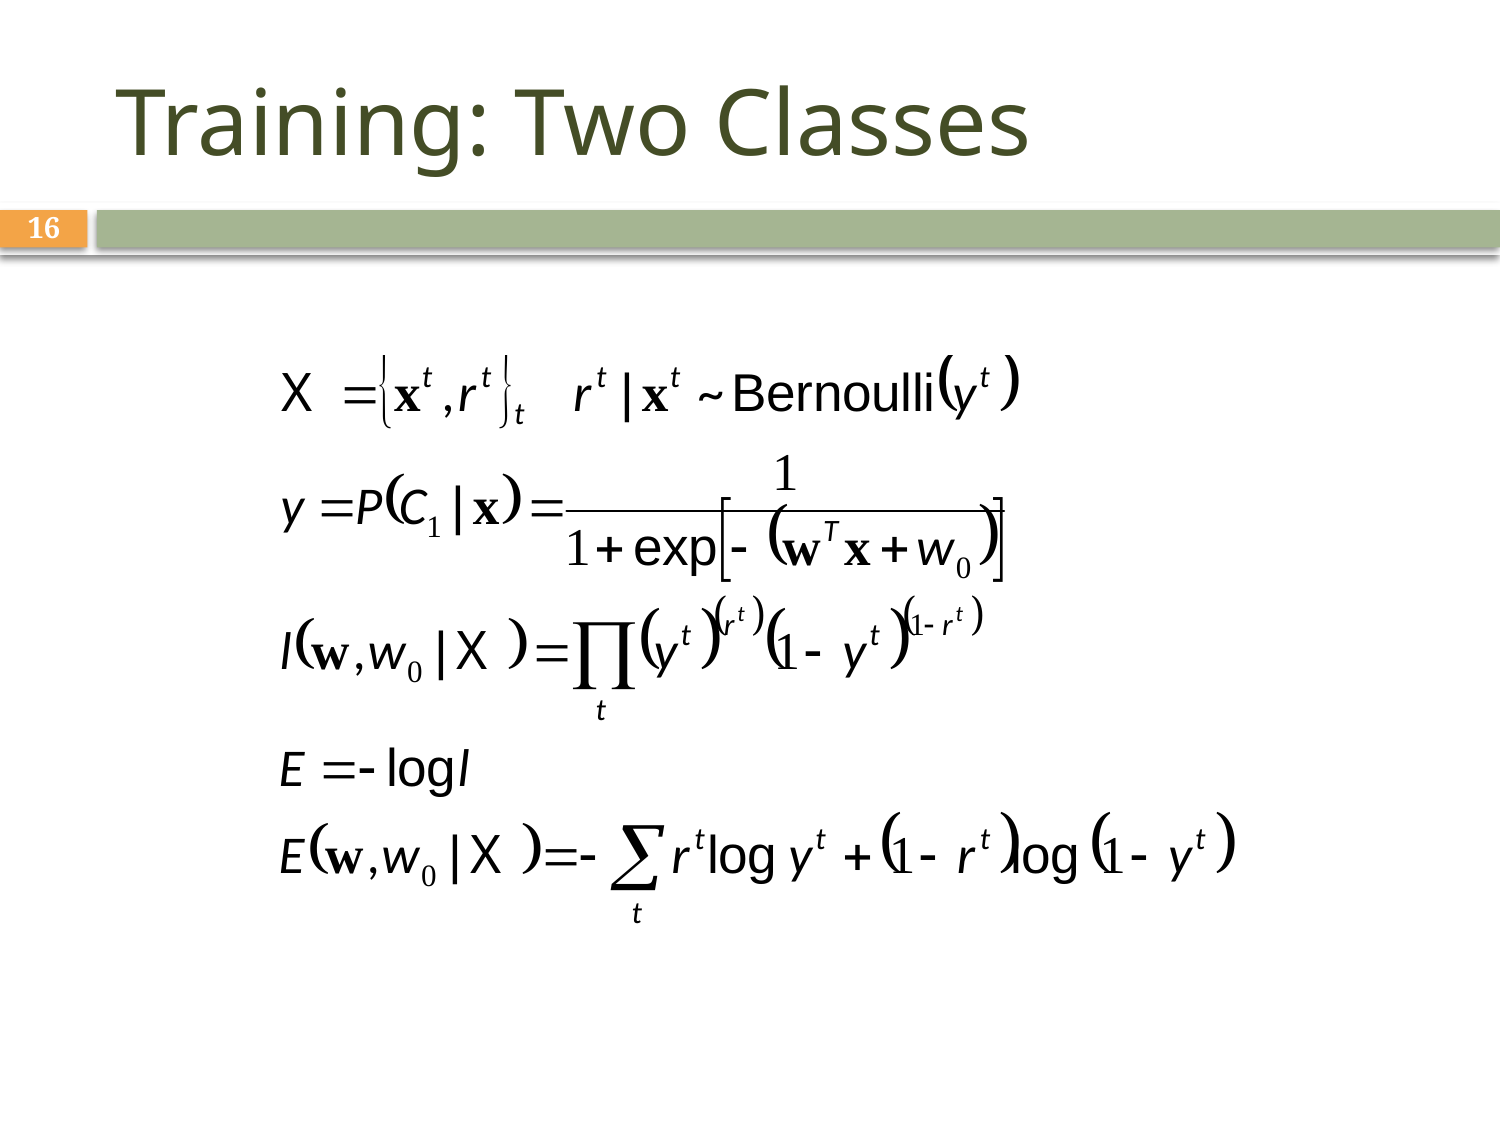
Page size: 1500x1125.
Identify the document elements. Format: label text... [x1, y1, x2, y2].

title Training: Two Classes [100, 37, 1438, 200]
slide_number 16 [0, 208, 88, 249]
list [272, 355, 1236, 935]
